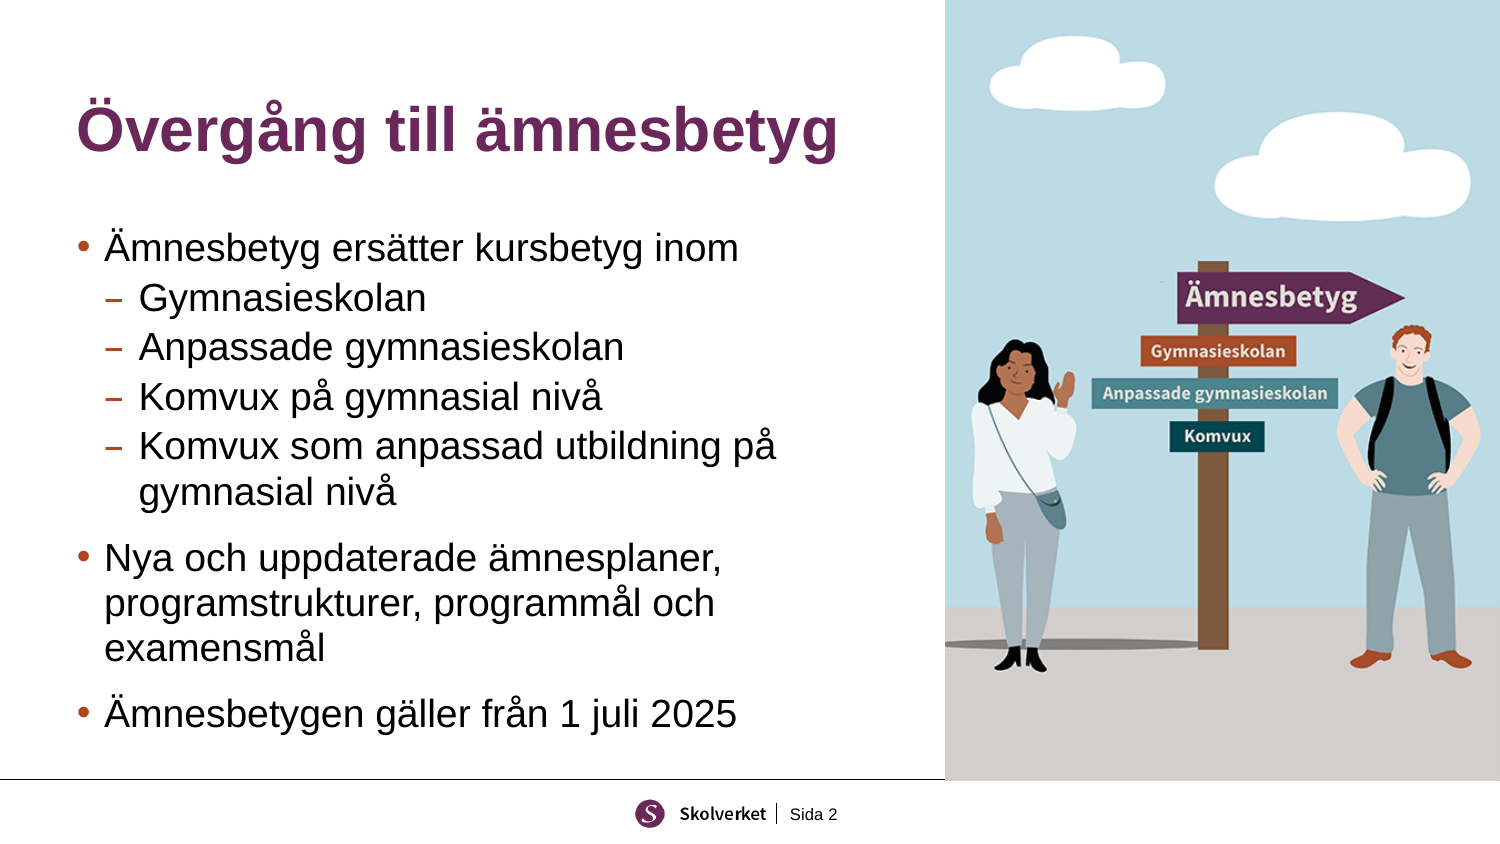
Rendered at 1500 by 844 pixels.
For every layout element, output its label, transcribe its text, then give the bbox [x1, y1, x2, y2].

title Övergång till ämnesbetyg [76, 76, 884, 216]
picture [635, 799, 766, 828]
picture [945, 0, 1500, 781]
list Ämnesbetyg ersätter kursbetyg inom Gymnasieskolan Anpassade gymnasieskolan Komvux på gymnasial nivå Komvux som anpassad utbildning på gymnasial nivå Nya och uppdaterade ämnesplaner, programstrukturer, programmål och examensmål Ämnesbetygen gäller från 1 juli 2025 [76, 216, 899, 744]
